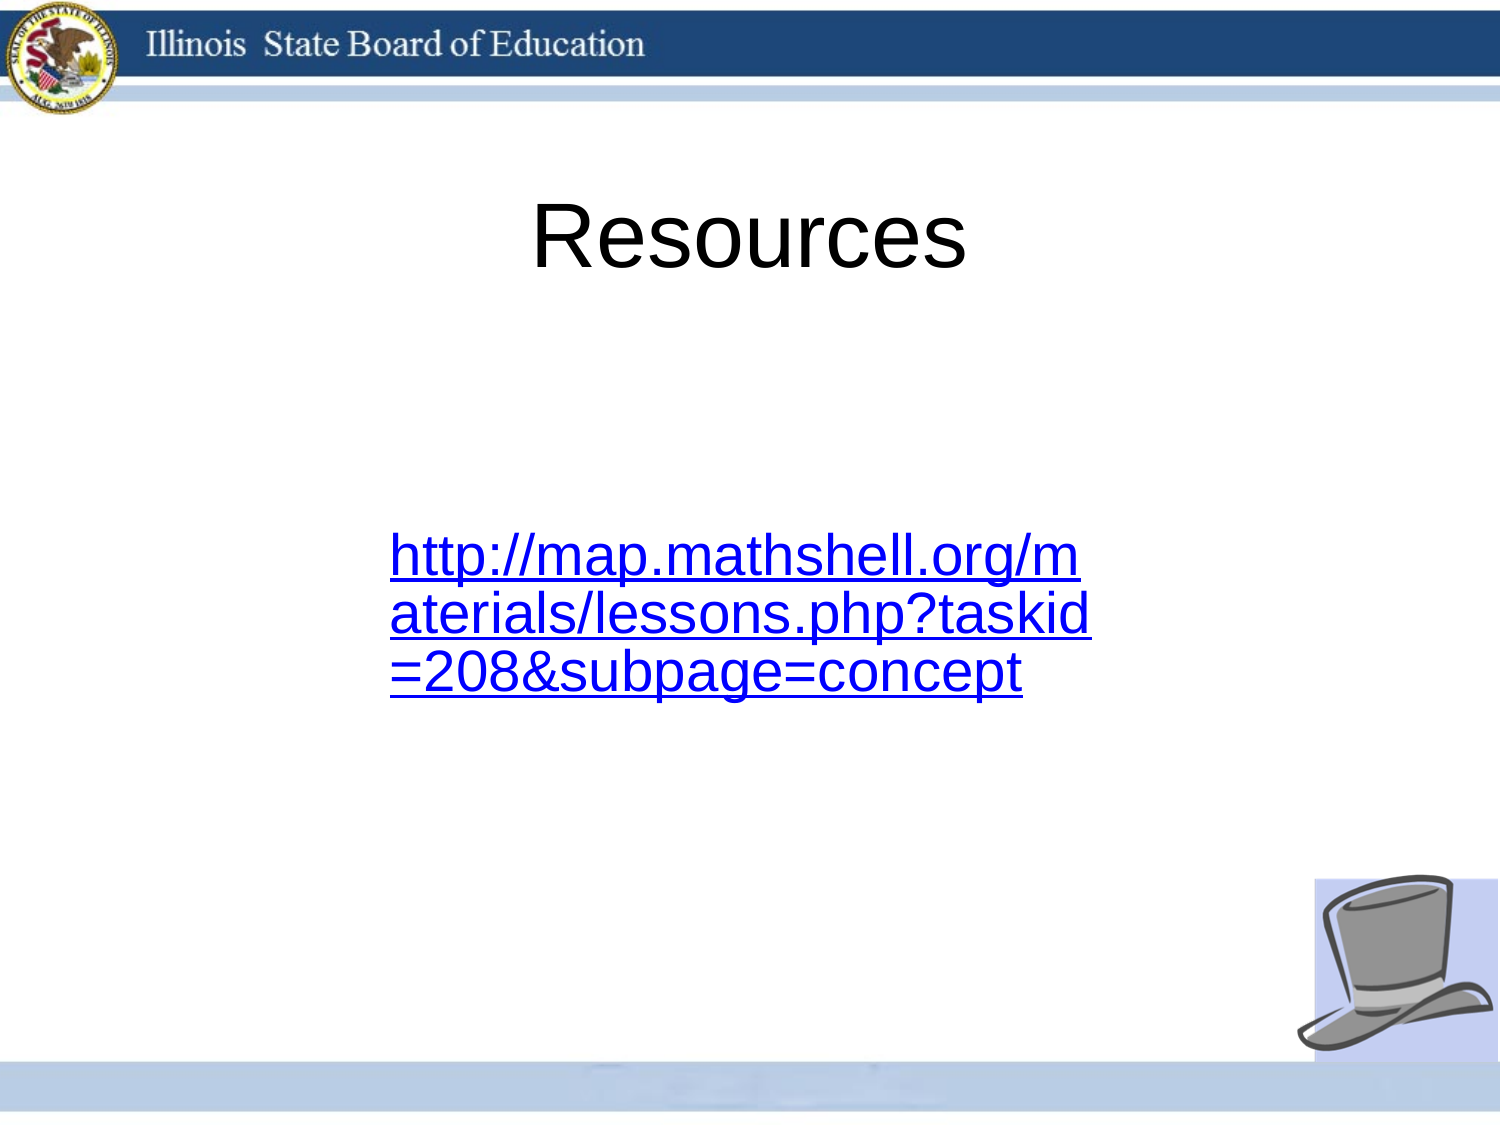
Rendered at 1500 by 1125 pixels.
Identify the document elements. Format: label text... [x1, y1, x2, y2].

picture [0, 0, 1500, 1125]
title Resources [75, 137, 1425, 325]
text_box http://map.mathshell.org/materials/lessons.php?taskid=208&subpage=concept [374, 509, 1125, 595]
